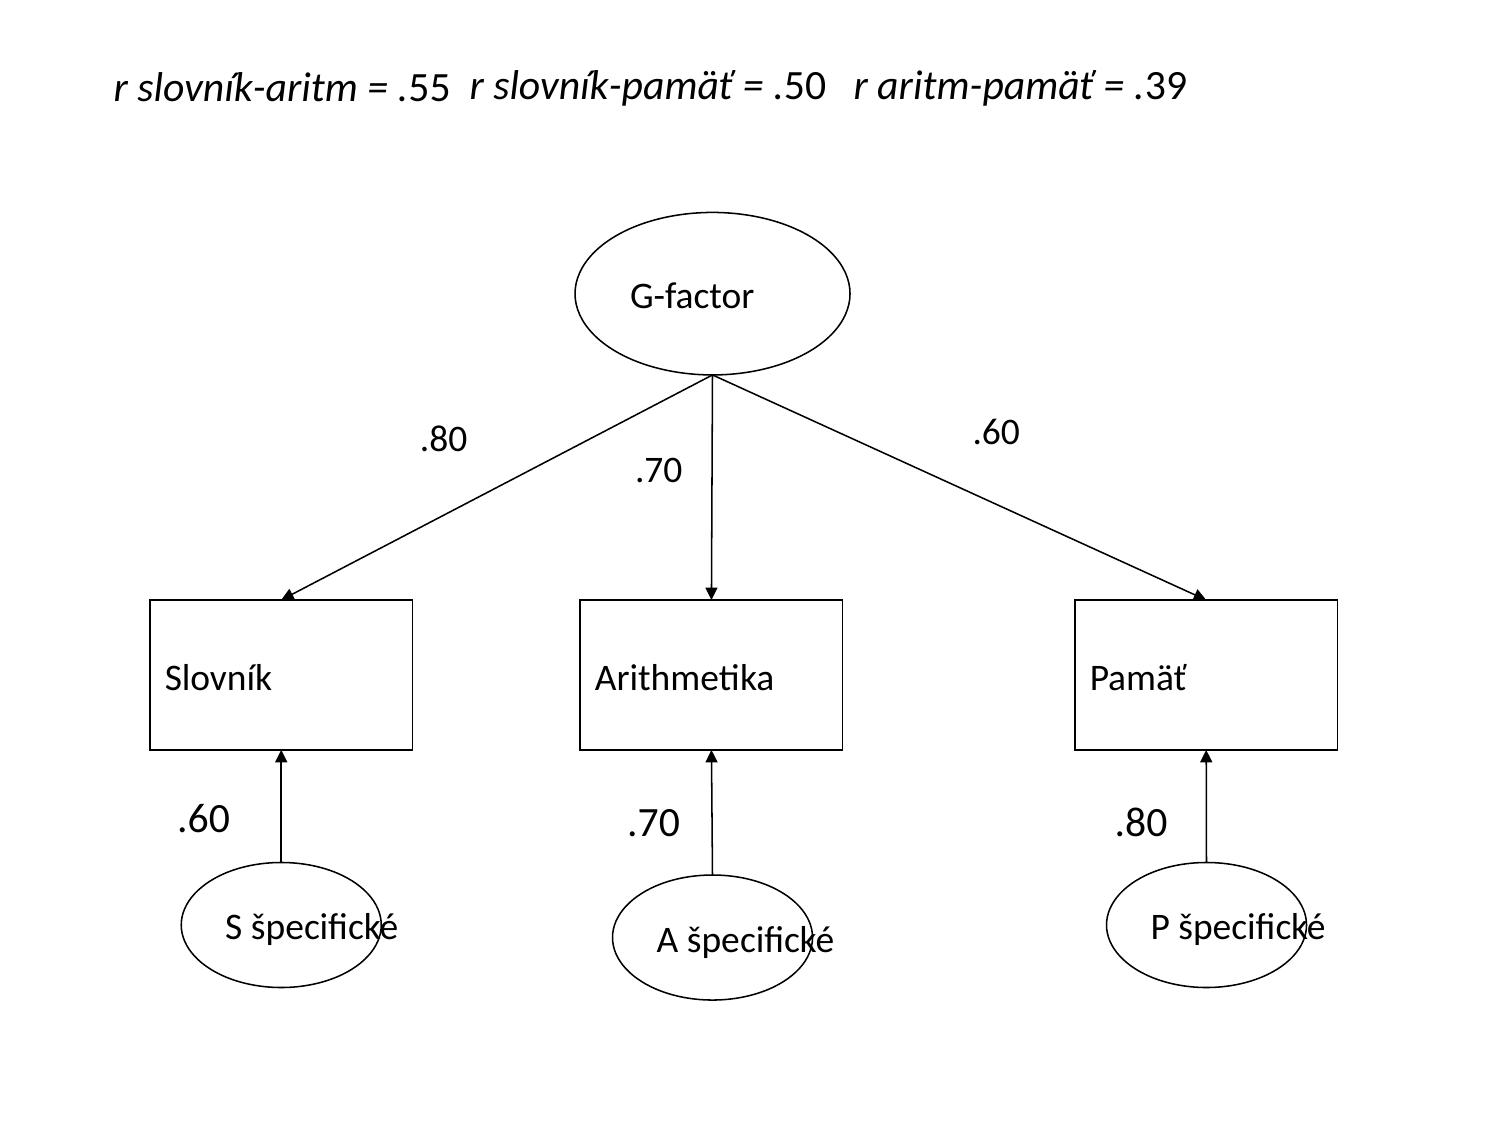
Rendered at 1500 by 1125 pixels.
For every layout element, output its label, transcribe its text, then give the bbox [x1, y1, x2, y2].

text_box r slovník-pamäť = .50 [426, 50, 838, 115]
text_box Arithmetika [580, 608, 843, 750]
text_box S špecifické [181, 862, 382, 988]
text_box A špecifické [612, 875, 813, 1001]
text_box .70 [612, 787, 695, 853]
text_box Pamäť [1074, 599, 1338, 750]
text_box P špecifické [1106, 862, 1307, 988]
text_box Slovník [150, 599, 413, 750]
text_box .80 [1099, 787, 1183, 853]
text_box G-factor [575, 212, 851, 373]
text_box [281, 374, 710, 601]
text_box r slovník-aritm = .55 [98, 52, 466, 118]
text_box r aritm-pamäť = .39 [838, 50, 1203, 115]
text_box .60 [162, 783, 245, 848]
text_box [712, 374, 1207, 601]
